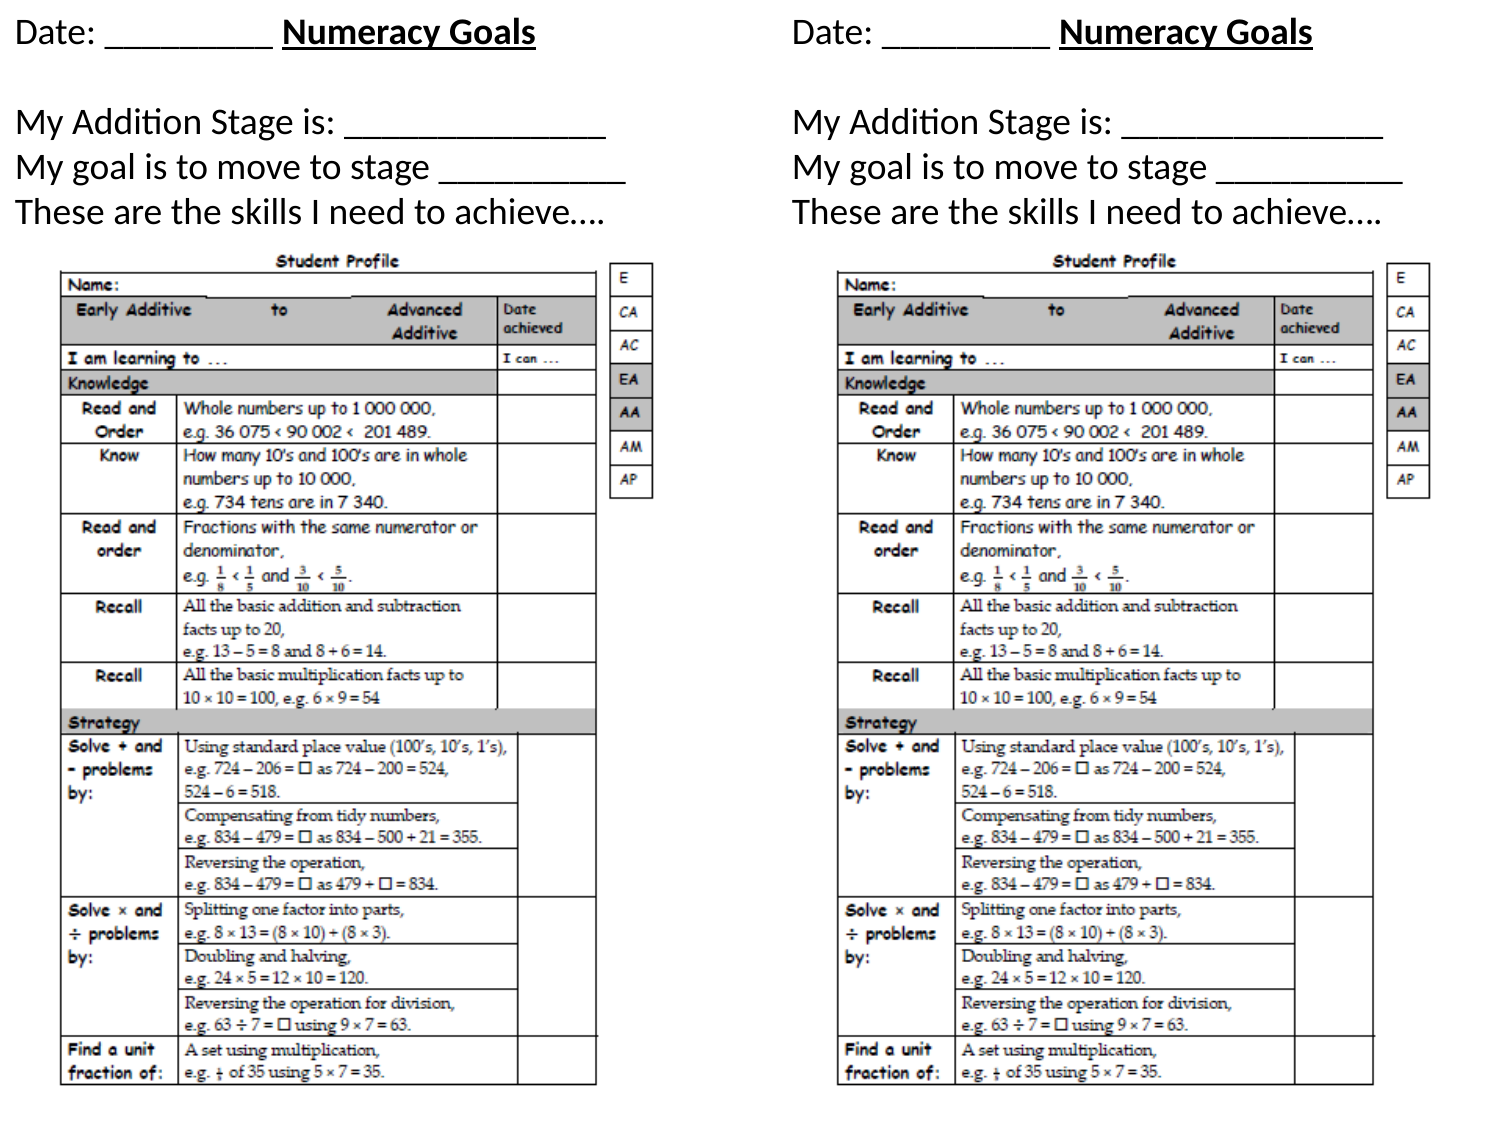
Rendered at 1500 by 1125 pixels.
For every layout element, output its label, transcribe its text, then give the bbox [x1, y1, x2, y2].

picture [806, 227, 1432, 1109]
picture [29, 227, 655, 1109]
text_box Date: _________ Numeracy Goals My Addition Stage is: ______________ My goal is to move to stage __________ These are the skills I need to achieve…. [777, 0, 1462, 240]
text_box Date: _________ Numeracy Goals My Addition Stage is: ______________ My goal is to move to stage __________ These are the skills I need to achieve…. [0, 0, 685, 240]
